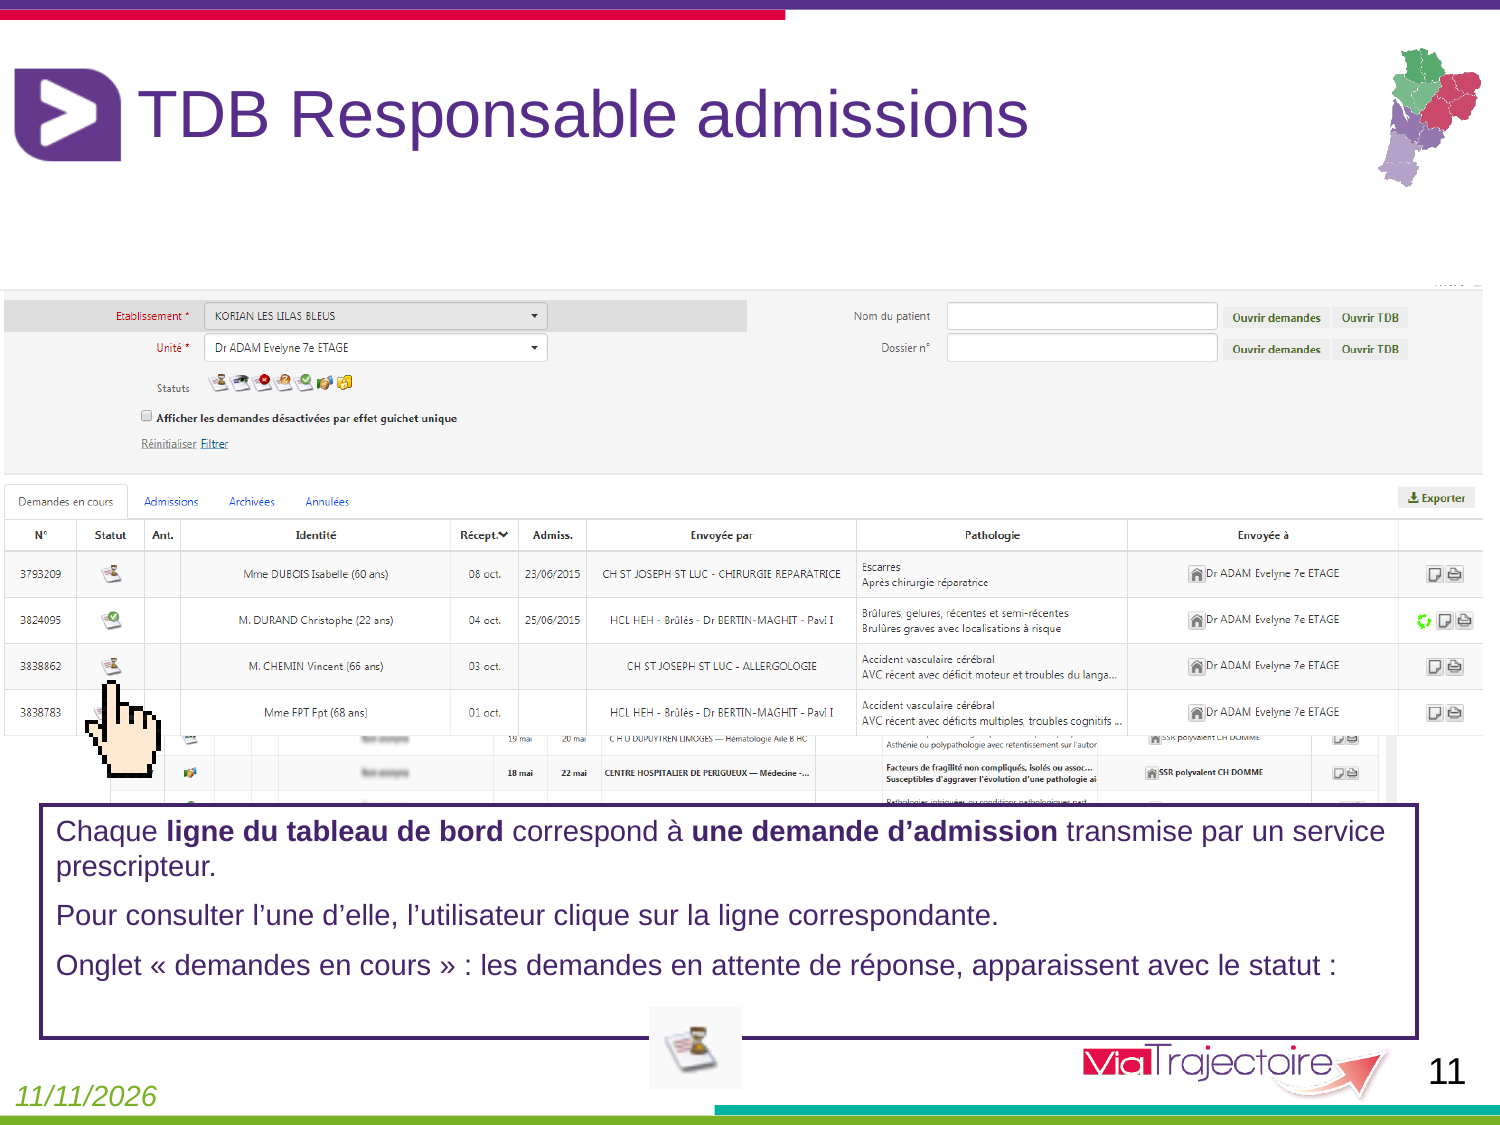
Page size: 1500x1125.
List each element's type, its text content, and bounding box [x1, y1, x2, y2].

picture [1375, 45, 1482, 188]
title TDB Responsable admissions [122, 50, 1355, 183]
picture [1073, 1050, 1397, 1103]
slide_number 11 [1144, 1050, 1482, 1100]
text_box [0, 285, 1483, 1050]
picture [13, 67, 122, 165]
picture [649, 1007, 742, 1090]
